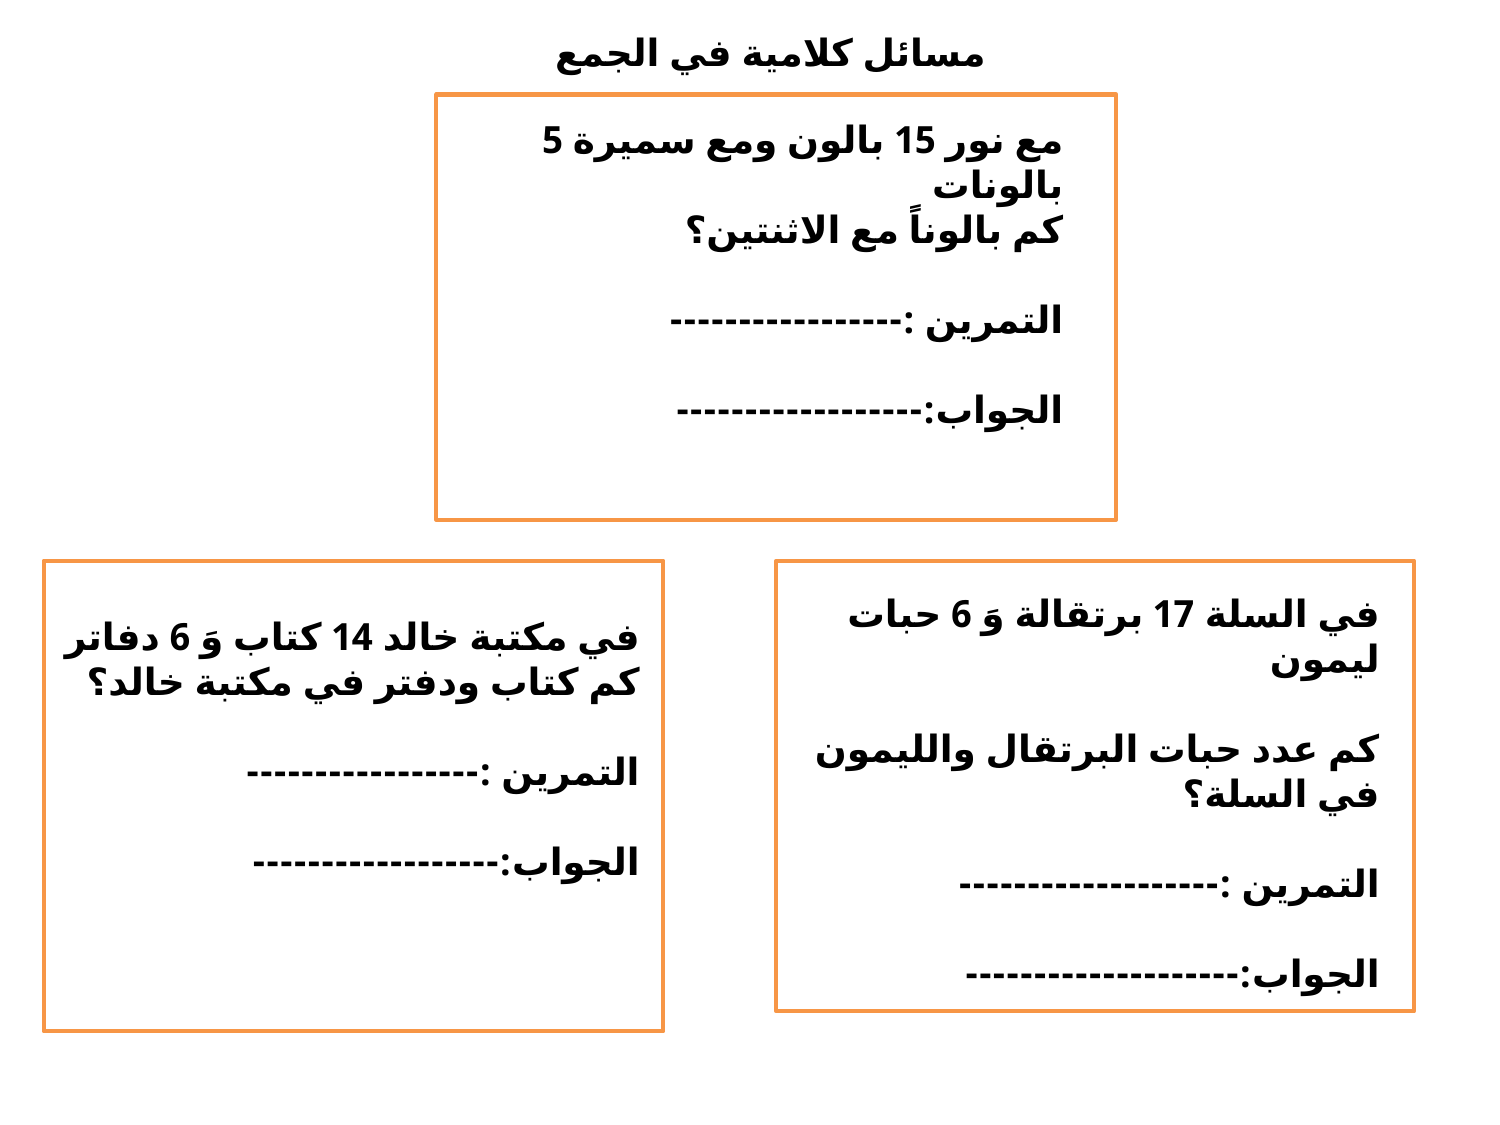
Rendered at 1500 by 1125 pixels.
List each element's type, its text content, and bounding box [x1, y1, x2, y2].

text_box مسائل كلامية في الجمع [387, 21, 1144, 82]
text_box في السلة 17 برتقالة وَ 6 حبات ليمون كم عدد حبات البرتقال والليمون في السلة؟ التمرين :------------------- الجواب:-------------------- [756, 582, 1395, 1003]
text_box [774, 559, 1416, 1013]
text_box [42, 559, 665, 1033]
text_box في مكتبة خالد 14 كتاب وَ 6 دفاتر كم كتاب ودفتر في مكتبة خالد؟ التمرين :----------------- الجواب:------------------ [40, 605, 655, 891]
text_box مع نور 15 بالون ومع سميرة 5 بالونات كم بالوناً مع الاثنتين؟ التمرين :----------------- الجواب:------------------ [503, 109, 1079, 439]
text_box [434, 92, 1118, 522]
